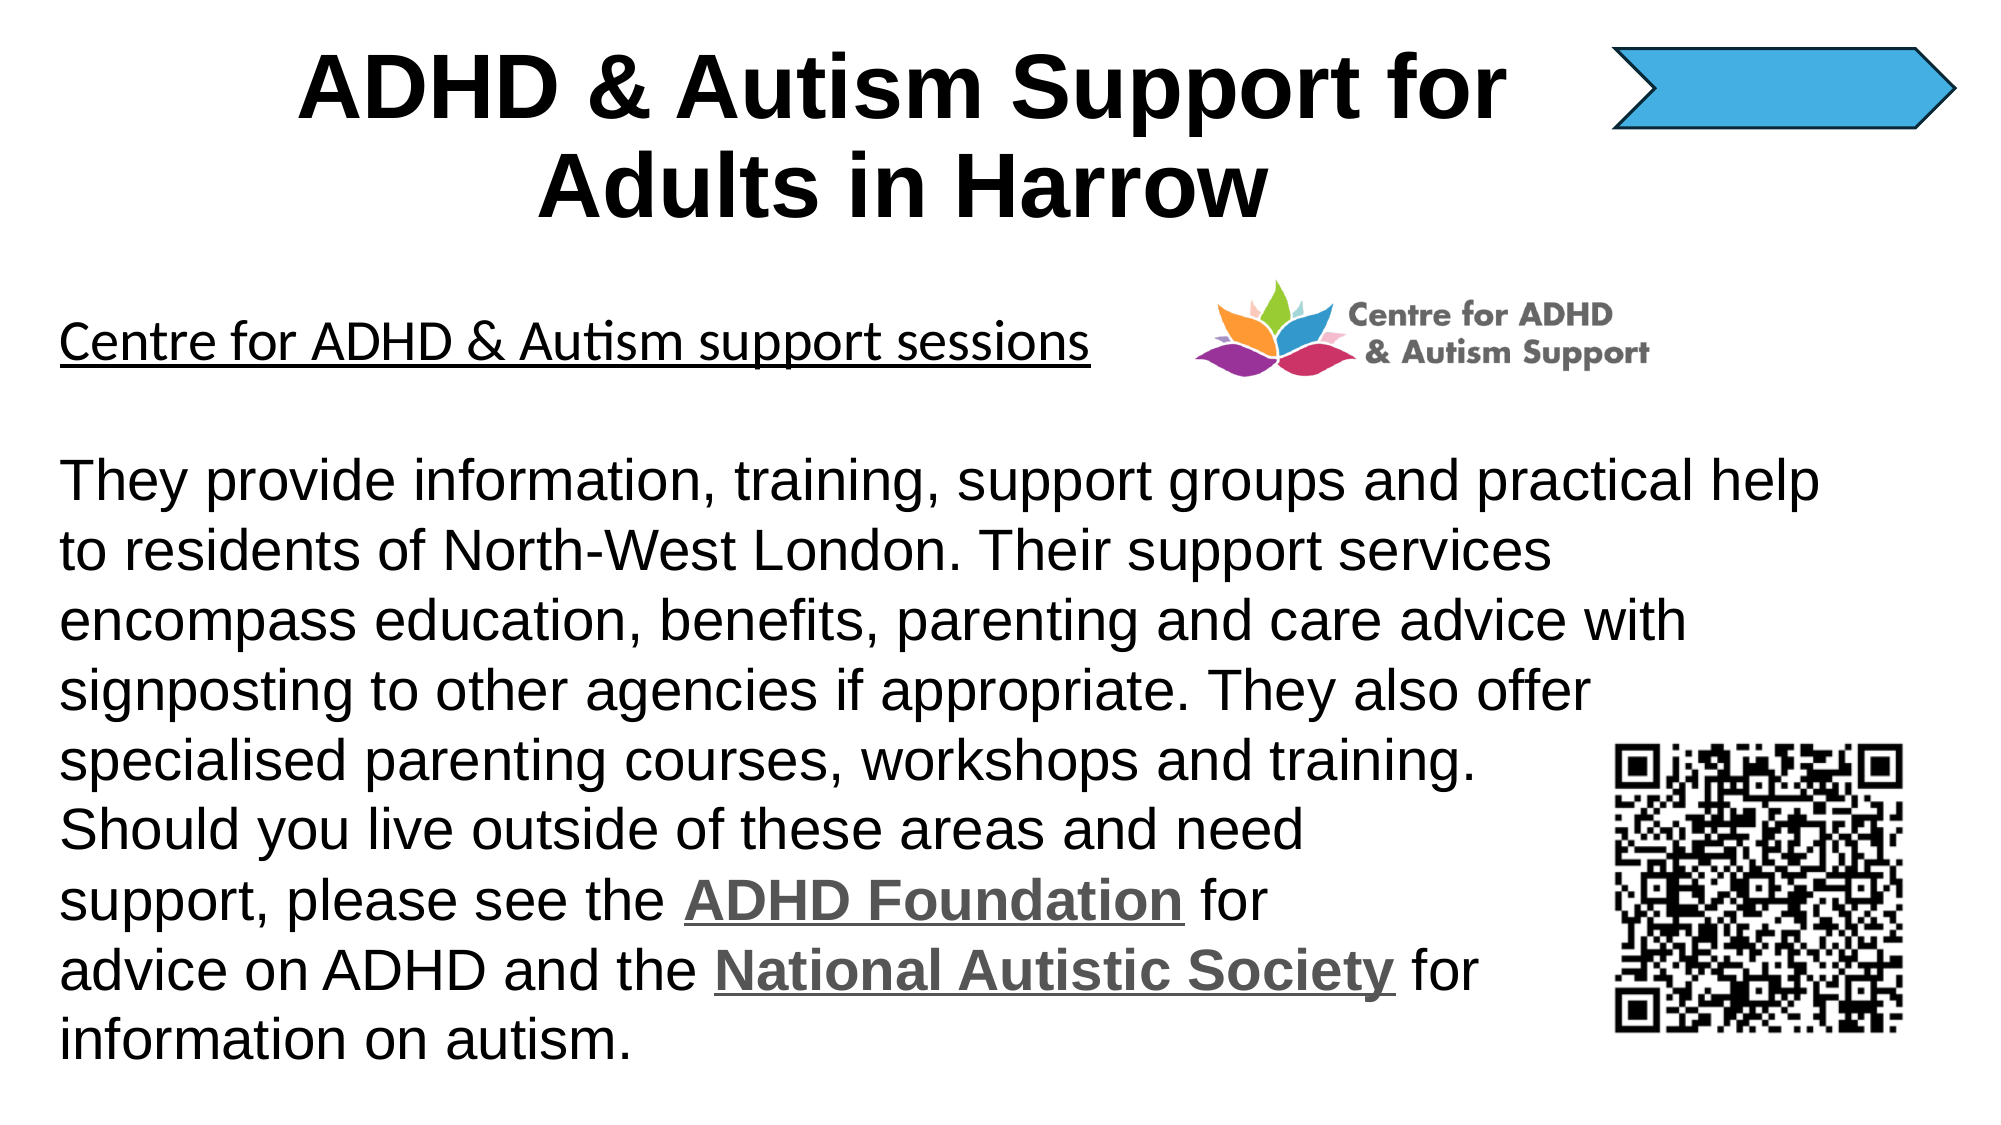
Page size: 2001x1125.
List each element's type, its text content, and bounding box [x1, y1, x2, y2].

picture [1600, 735, 1917, 1046]
text_box [1615, 48, 1956, 128]
picture [1134, 213, 1723, 441]
text_box Centre for ADHD & Autism support sessions They provide information, training, support groups and practical help to residents of North-West London. Their support services encompass education, benefits, parenting and care advice with signposting to other agencies if appropriate. They also offer specialised parenting courses, workshops and training. Should you live outside of these areas and need support, please see the ADHD Foundation for advice on ADHD and the National Autistic Society for information on autism. [44, 294, 1866, 1080]
title ADHD & Autism Support for Adults in Harrow [174, 84, 1632, 192]
